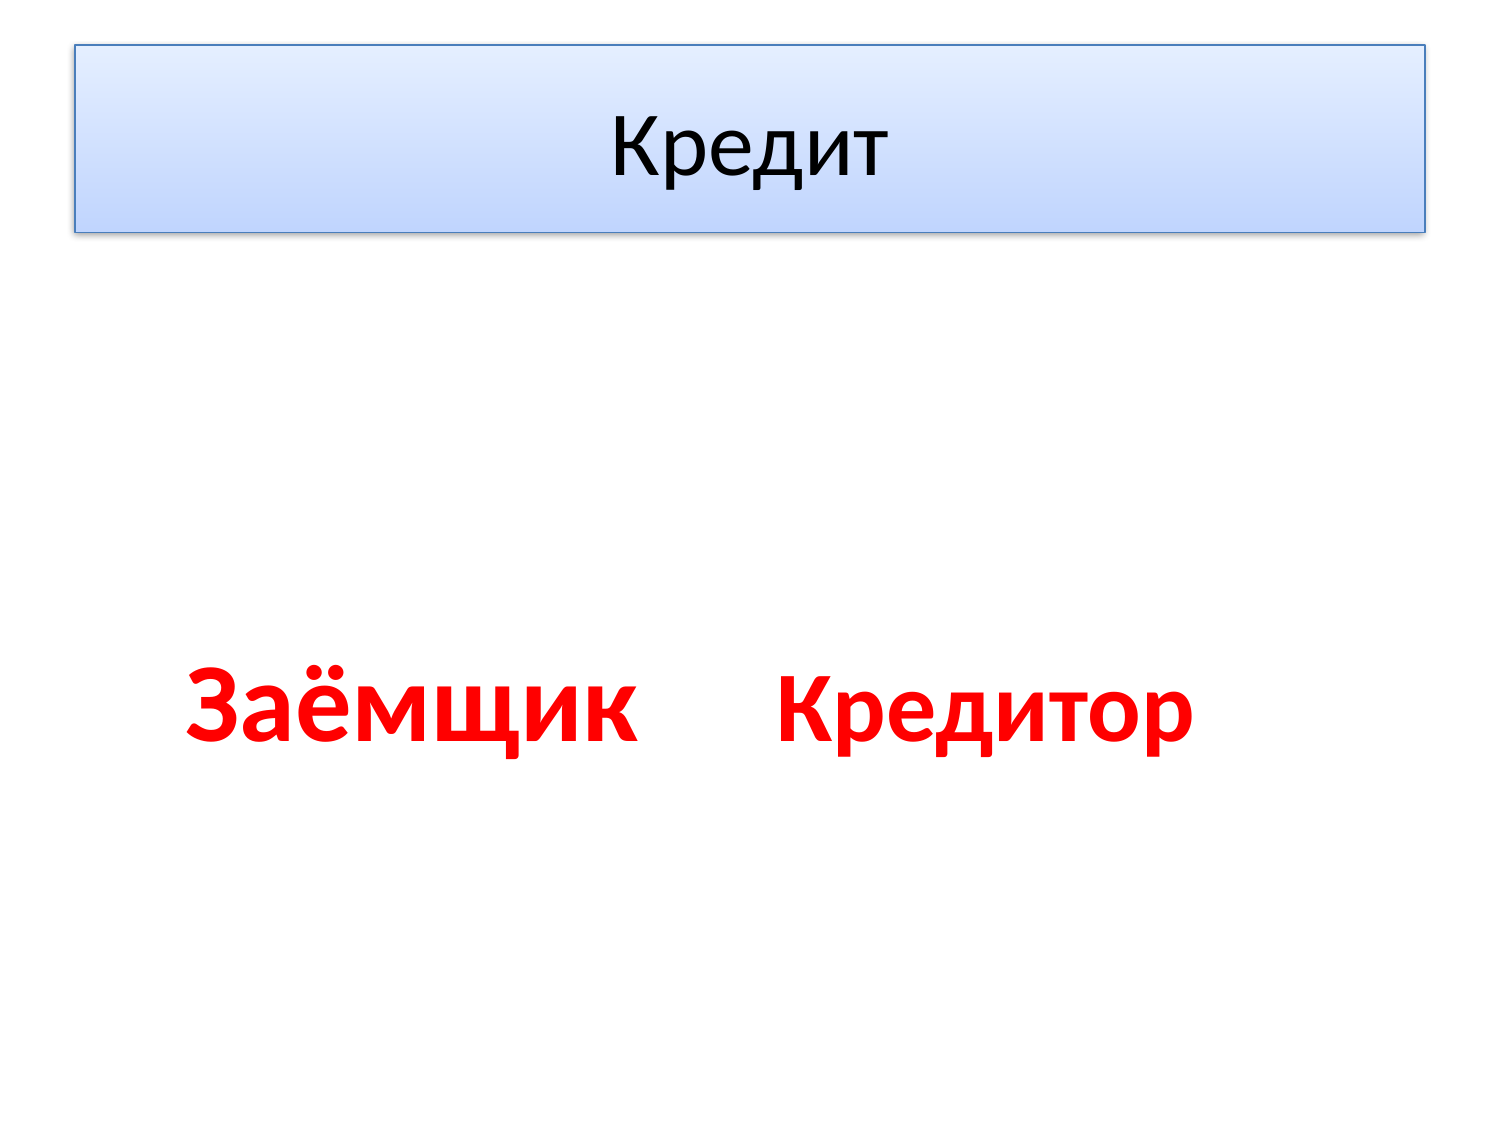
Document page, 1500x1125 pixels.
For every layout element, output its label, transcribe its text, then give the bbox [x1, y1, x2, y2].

text_box Заёмщик [171, 621, 734, 772]
title Кредит [74, 44, 1426, 233]
text_box Кредитор [761, 634, 1322, 769]
